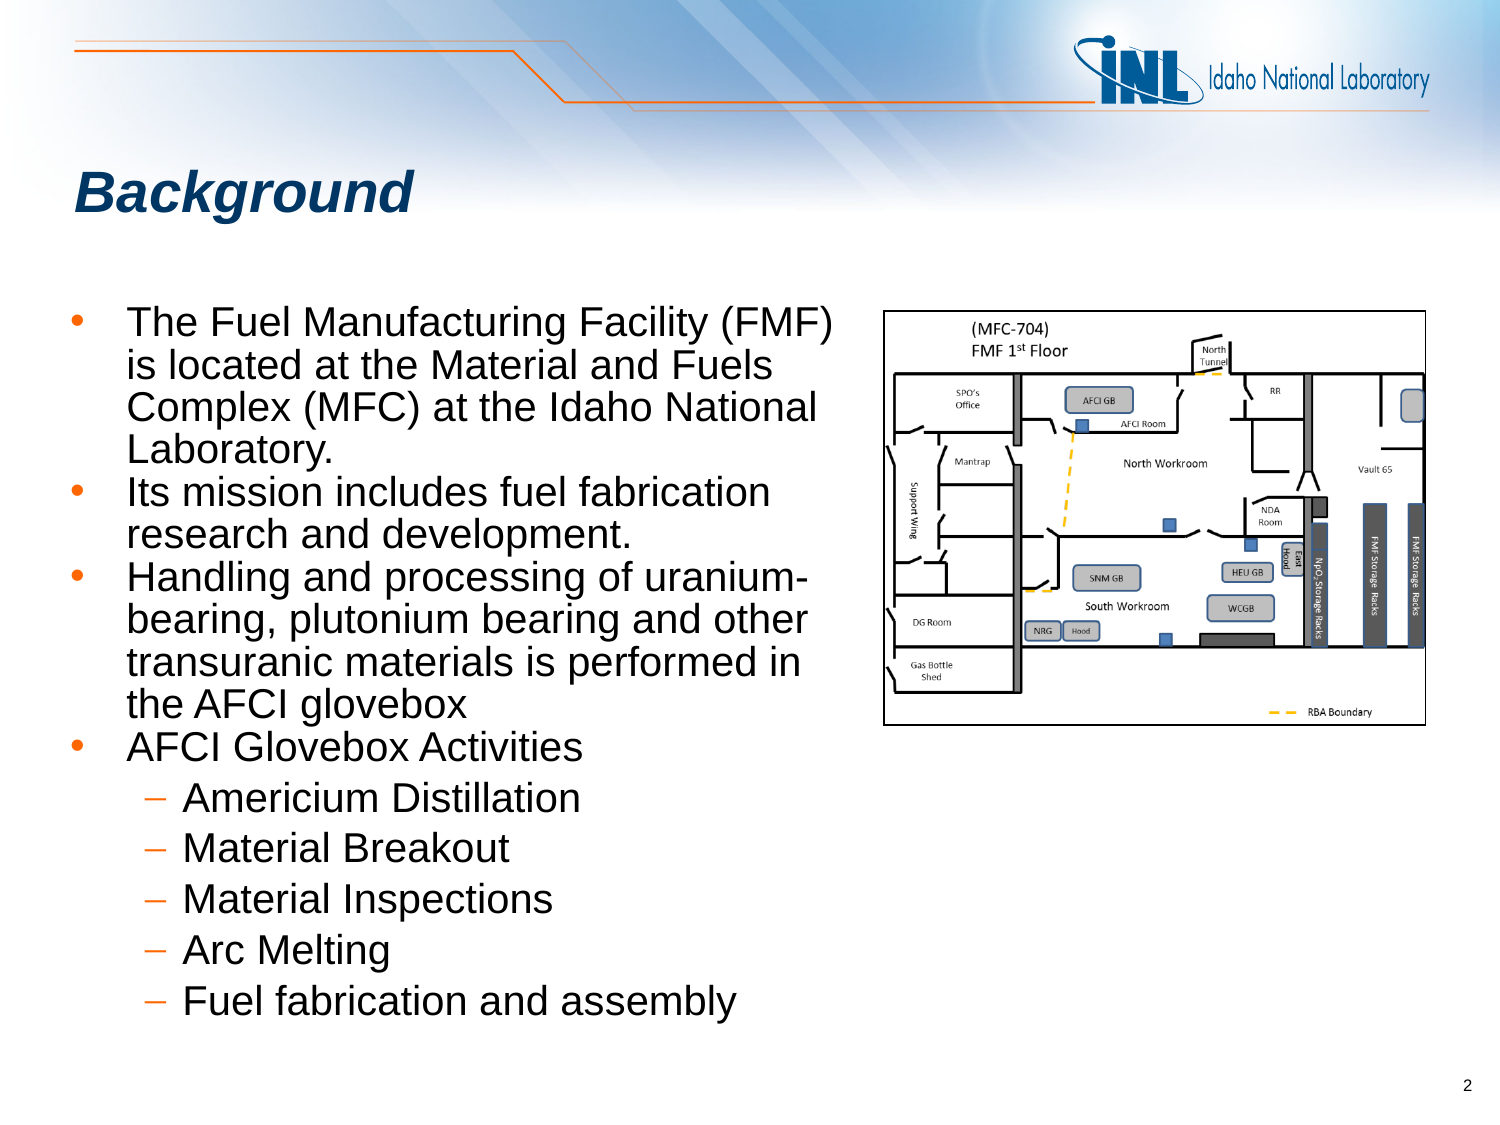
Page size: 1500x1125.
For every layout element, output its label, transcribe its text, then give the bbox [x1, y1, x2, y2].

title Background [74, 164, 1425, 225]
text_box The Fuel Manufacturing Facility (FMF) is located at the Material and Fuels Complex (MFC) at the Idaho National Laboratory. Its mission includes fuel fabrication research and development. Handling and processing of uranium-bearing, plutonium bearing and other transuranic materials is performed in the AFCI glovebox AFCI Glovebox Activities Americium Distillation Material Breakout Material Inspections Arc Melting Fuel fabrication and assembly [55, 295, 868, 1074]
picture [0, 0, 1500, 1125]
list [884, 311, 1426, 725]
slide_number 2 [1429, 1074, 1473, 1096]
